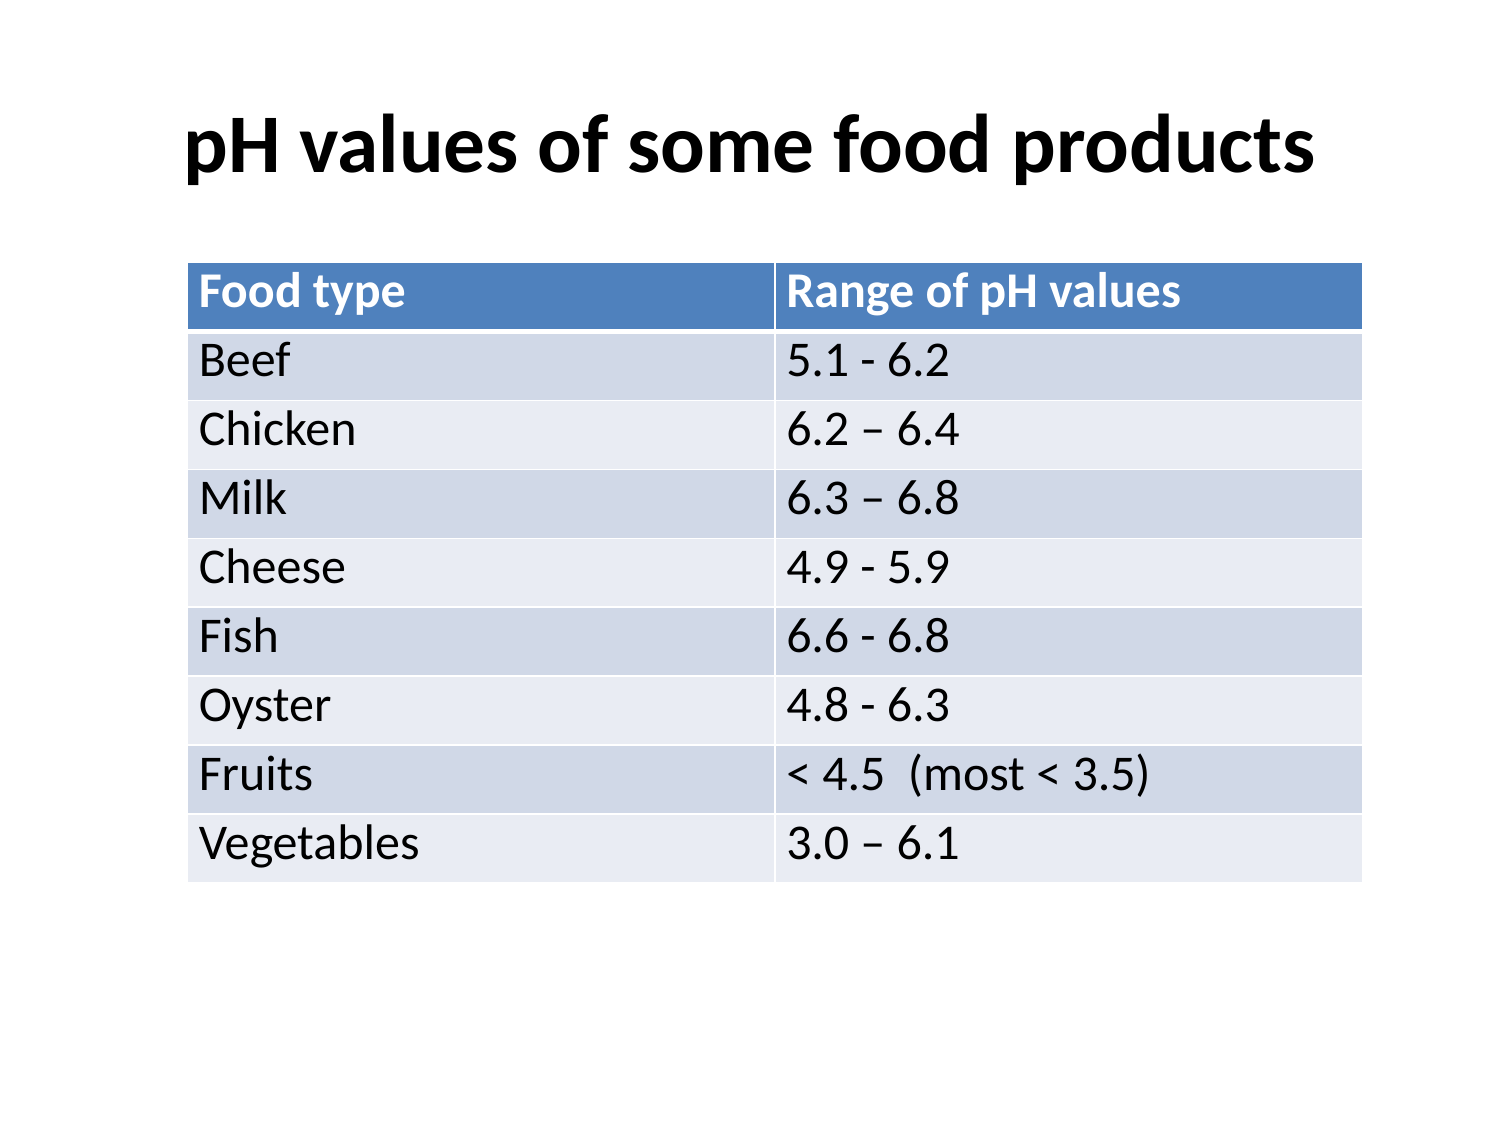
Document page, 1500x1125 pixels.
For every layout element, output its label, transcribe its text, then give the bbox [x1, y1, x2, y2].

table_cell Cheese [188, 539, 774, 606]
table_cell 4.8 - 6.3 [776, 677, 1362, 744]
table_cell Oyster [188, 677, 774, 744]
table_cell 6.2 – 6.4 [776, 401, 1362, 469]
table_cell 4.9 - 5.9 [776, 539, 1362, 606]
table_cell Fish [188, 608, 774, 675]
table_header Food type [188, 263, 774, 329]
table_cell < 4.5 (most < 3.5) [776, 746, 1362, 813]
table_cell Milk [188, 470, 774, 538]
table_cell 3.0 – 6.1 [776, 815, 1362, 882]
table_cell 6.6 - 6.8 [776, 608, 1362, 675]
table_cell Vegetables [188, 815, 774, 882]
table_cell Fruits [188, 746, 774, 813]
table_cell 5.1 - 6.2 [776, 334, 1362, 400]
table_header Range of pH values [776, 263, 1362, 329]
table_cell 6.3 – 6.8 [776, 470, 1362, 538]
table_cell Chicken [188, 401, 774, 469]
table_cell Beef [188, 334, 774, 400]
title pH values of some food products [75, 45, 1425, 233]
